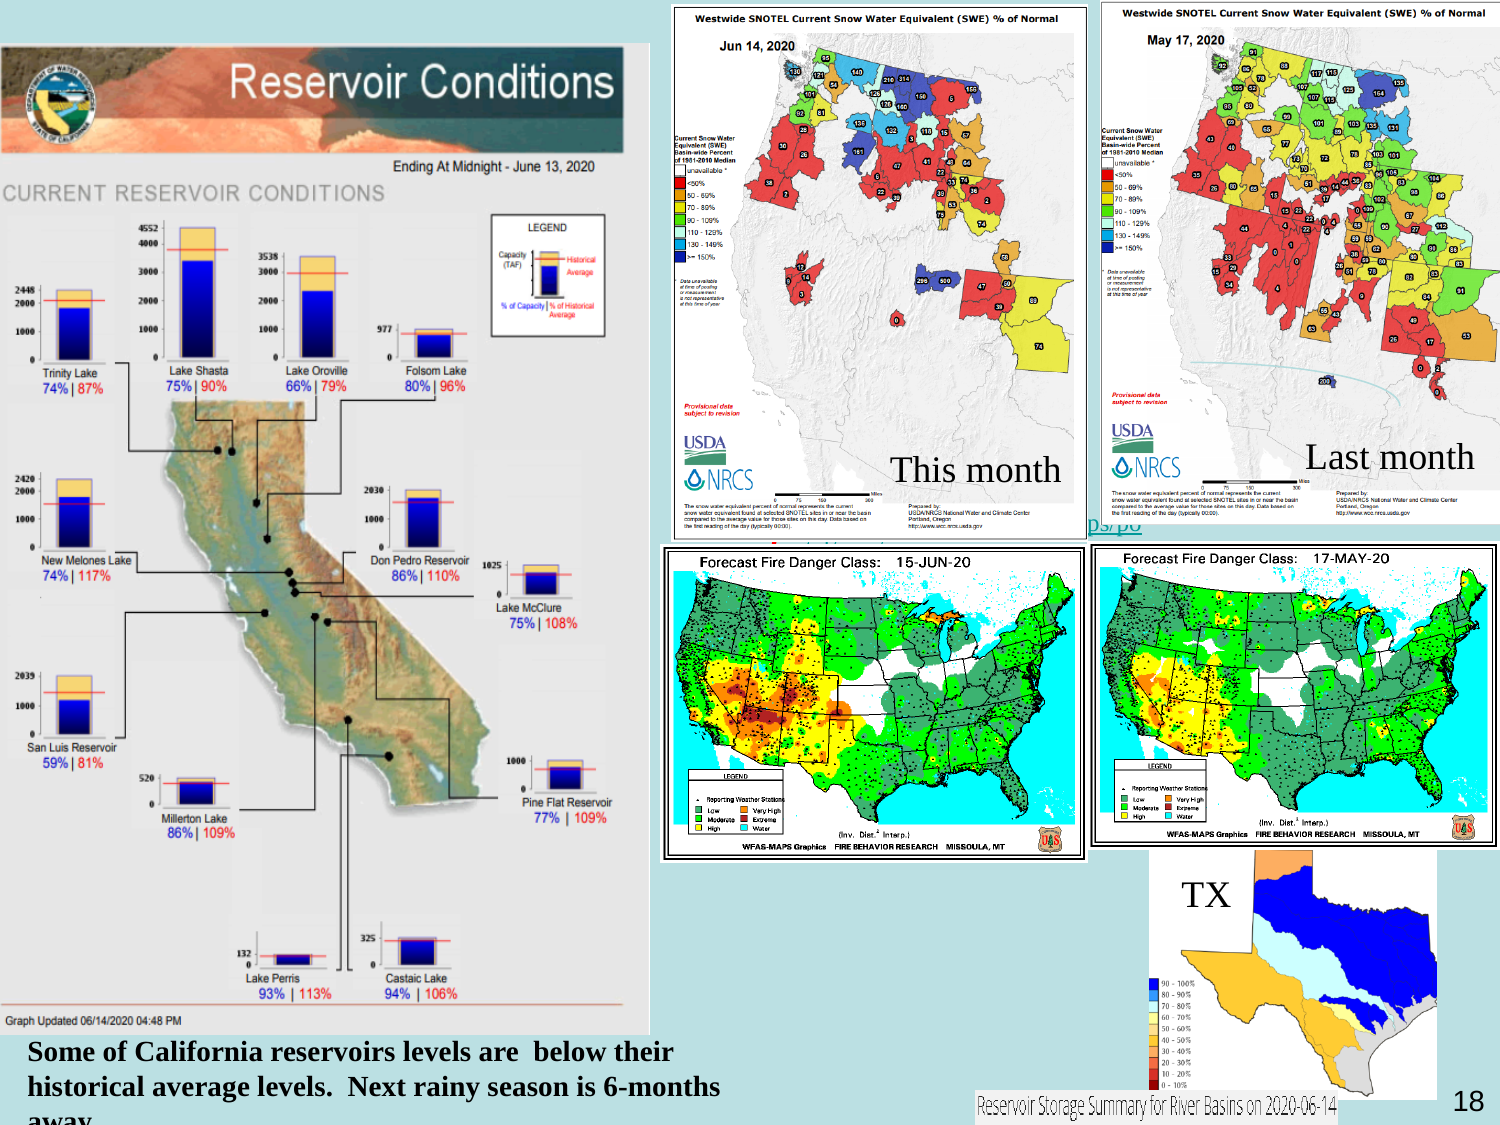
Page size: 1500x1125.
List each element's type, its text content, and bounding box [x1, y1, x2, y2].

picture [660, 4, 1500, 1125]
text_box Some of California reservoirs levels are below their historical average levels. Next rainy season is 6-months away. [12, 1024, 813, 1125]
picture [0, 43, 651, 1035]
slide_number 18 [1437, 1074, 1500, 1125]
picture [1099, 0, 1500, 526]
text_box https://www.nrcs.usda.gov/wps/portal/wcc/ [1091, 499, 1163, 539]
